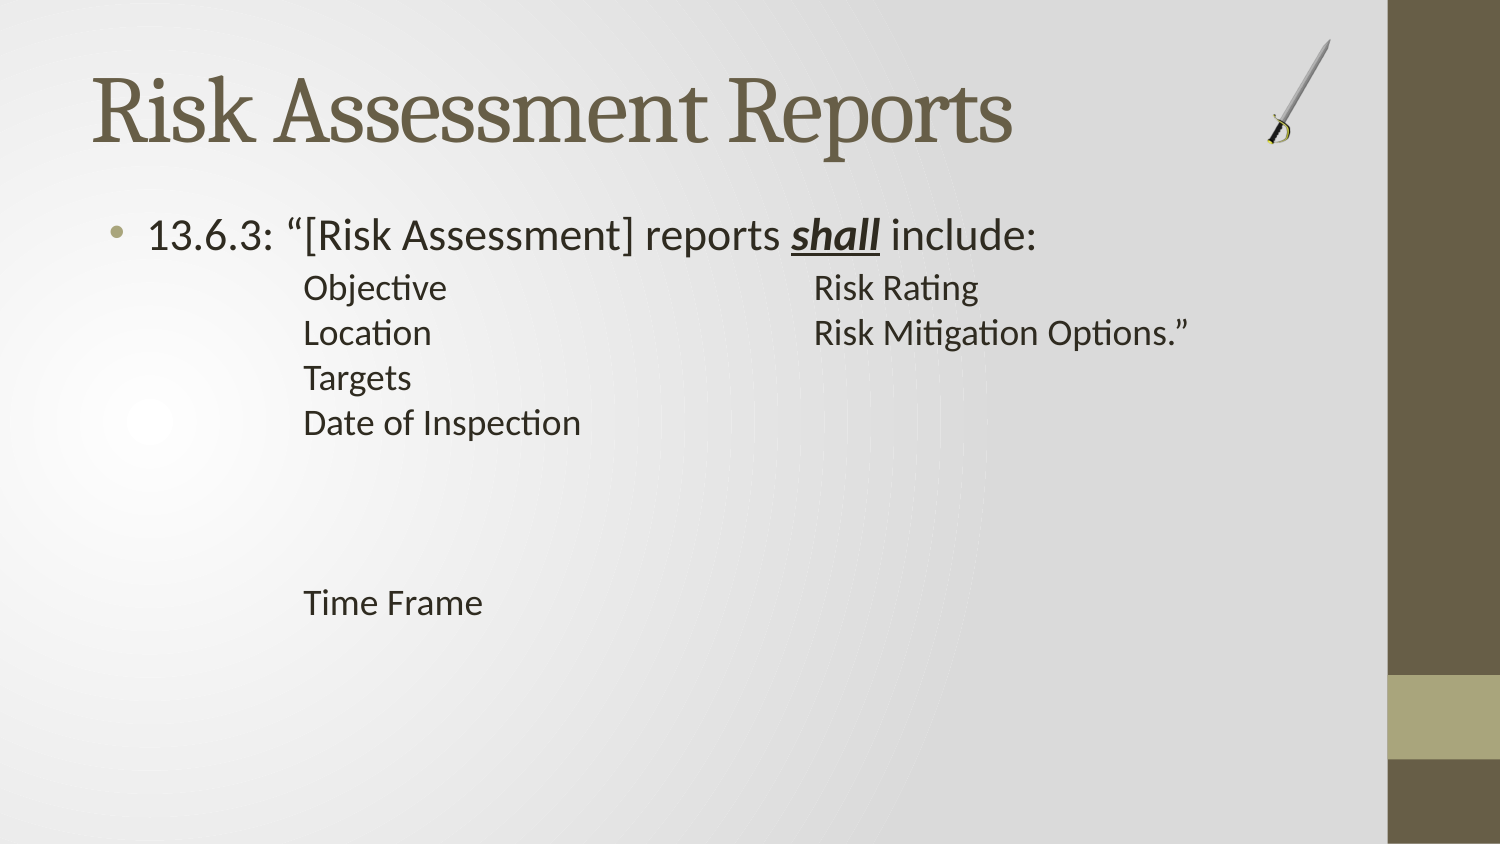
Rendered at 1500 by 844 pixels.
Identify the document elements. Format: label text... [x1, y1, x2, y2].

picture [1238, 35, 1355, 150]
title Risk Assessment Reports [75, 33, 1325, 175]
list 13.6.3: “[Risk Assessment] reports shall include: [75, 196, 1325, 788]
text_box Objective Location Targets Date of Inspection Time Frame Risk Rating Risk Mitigation Options.” [213, 255, 1264, 633]
